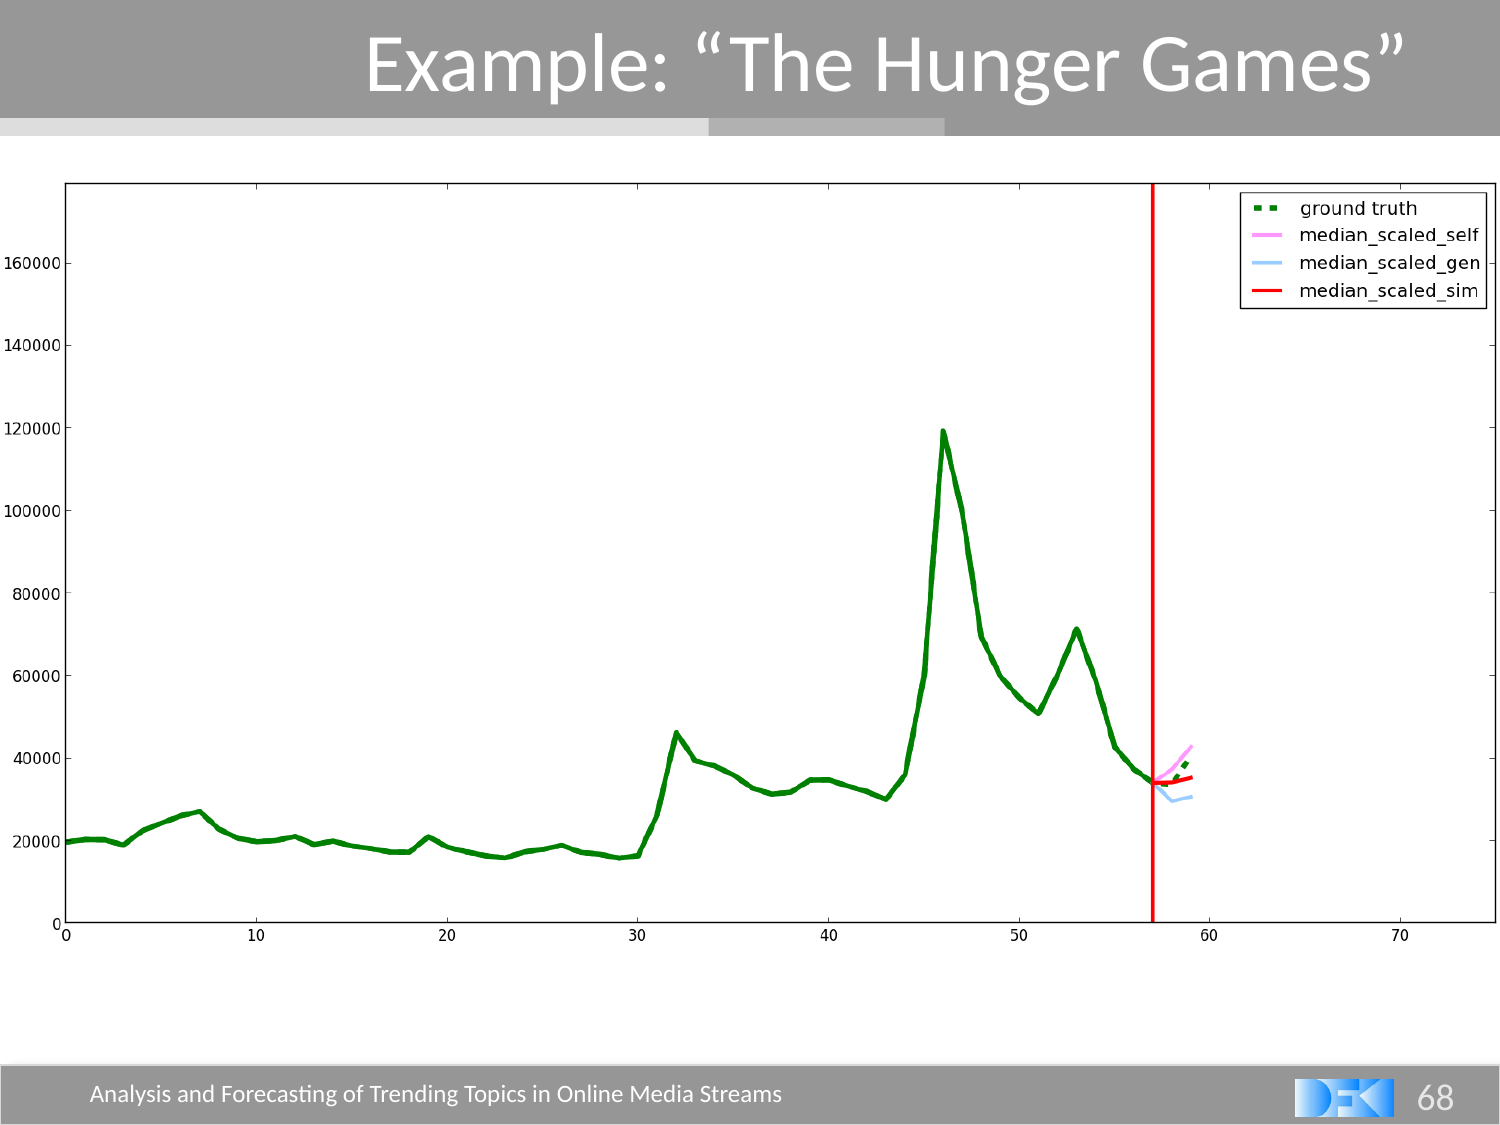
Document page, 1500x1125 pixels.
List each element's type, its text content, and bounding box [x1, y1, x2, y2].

picture [0, 180, 1500, 945]
title Example: “The Hunger Games” [0, 0, 1424, 179]
picture [1295, 1079, 1394, 1117]
